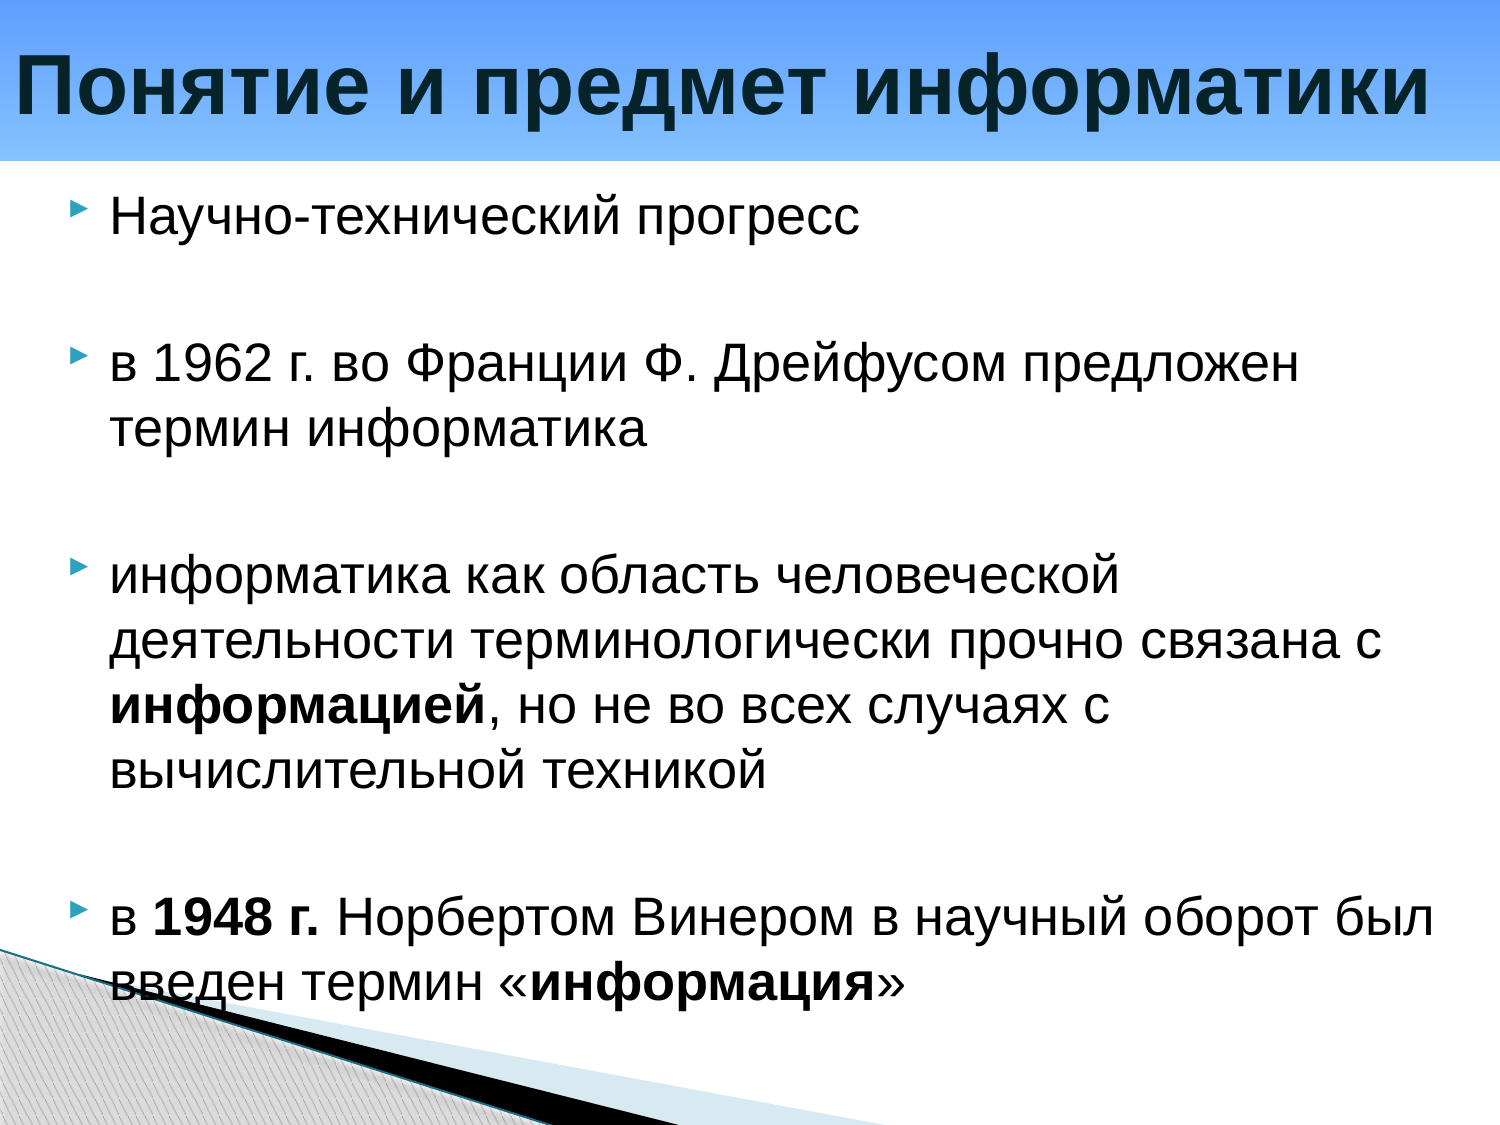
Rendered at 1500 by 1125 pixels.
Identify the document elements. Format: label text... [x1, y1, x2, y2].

title Понятие и предмет информатики [0, 0, 1500, 161]
list Научно-технический прогресс в 1962 г. во Франции Ф. Дрейфусом предложен термин информатика информатика как область человеческой деятельности терминологически прочно связана с информацией, но не во всех случаях с вычислительной техникой в 1948 г. Норбертом Винером в научный оборот был введен термин «информация» [34, 172, 1471, 1108]
